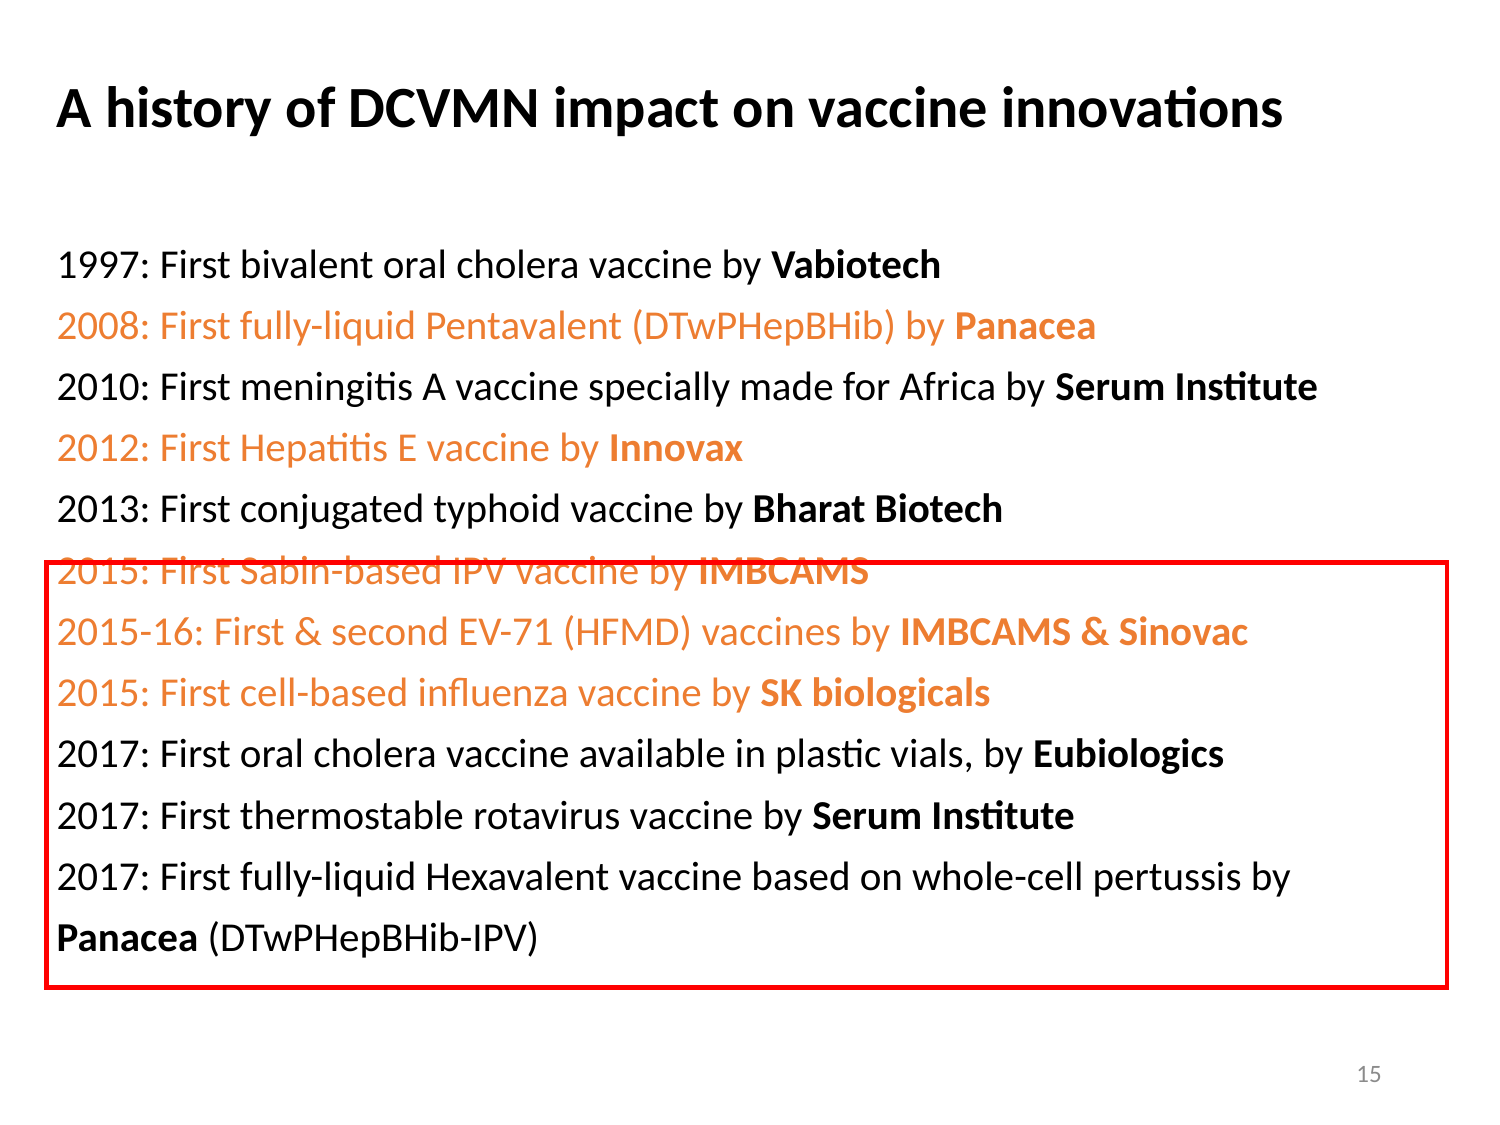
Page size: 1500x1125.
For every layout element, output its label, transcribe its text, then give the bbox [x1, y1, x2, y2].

list 1997: First bivalent oral cholera vaccine by Vabiotech 2008: First fully-liquid Pentavalent (DTwPHepBHib) by Panacea 2010: First meningitis A vaccine specially made for Africa by Serum Institute 2012: First Hepatitis E vaccine by Innovax 2013: First conjugated typhoid vaccine by Bharat Biotech 2015: First Sabin-based IPV vaccine by IMBCAMS 2015-16: First & second EV-71 (HFMD) vaccines by IMBCAMS & Sinovac 2015: First cell-based influenza vaccine by SK biologicals 2017: First oral cholera vaccine available in plastic vials, by Eubiologics 2017: First thermostable rotavirus vaccine by Serum Institute 2017: First fully-liquid Hexavalent vaccine based on whole-cell pertussis by Panacea (DTwPHepBHib-IPV) [41, 235, 1453, 984]
text_box [45, 561, 1448, 989]
title A history of DCVMN impact on vaccine innovations [41, 0, 1336, 218]
slide_number 15 [1059, 1042, 1397, 1103]
